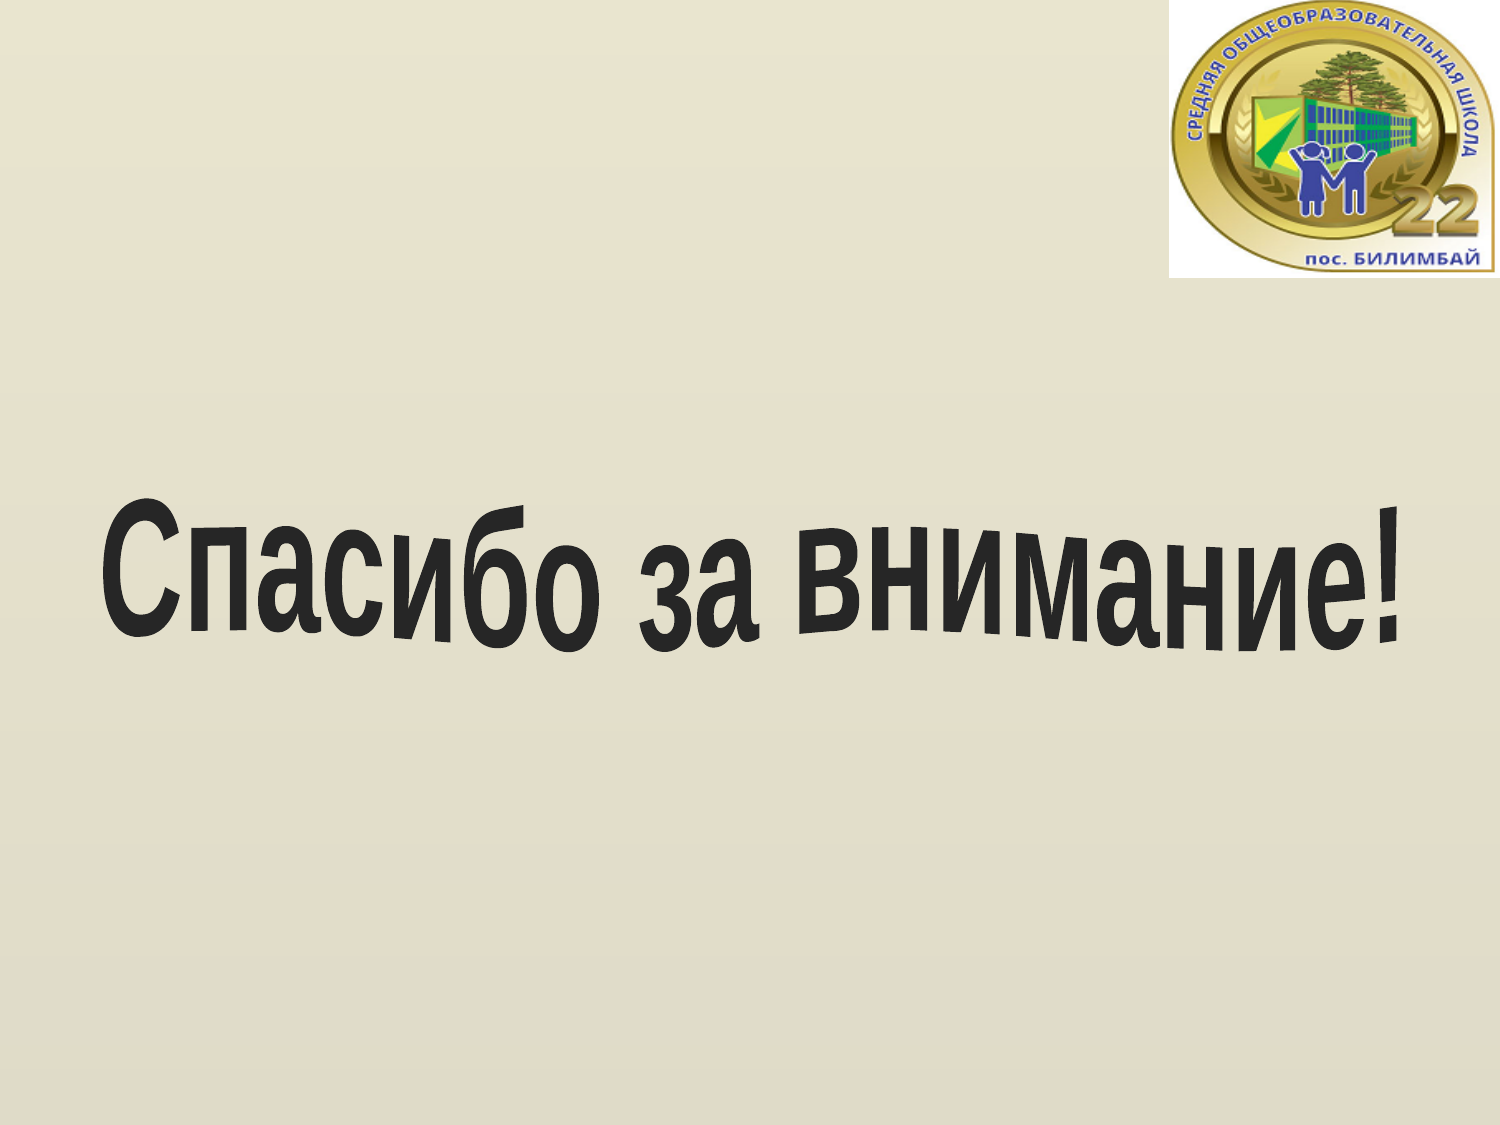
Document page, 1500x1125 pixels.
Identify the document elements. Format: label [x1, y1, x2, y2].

picture [1169, 0, 1500, 278]
